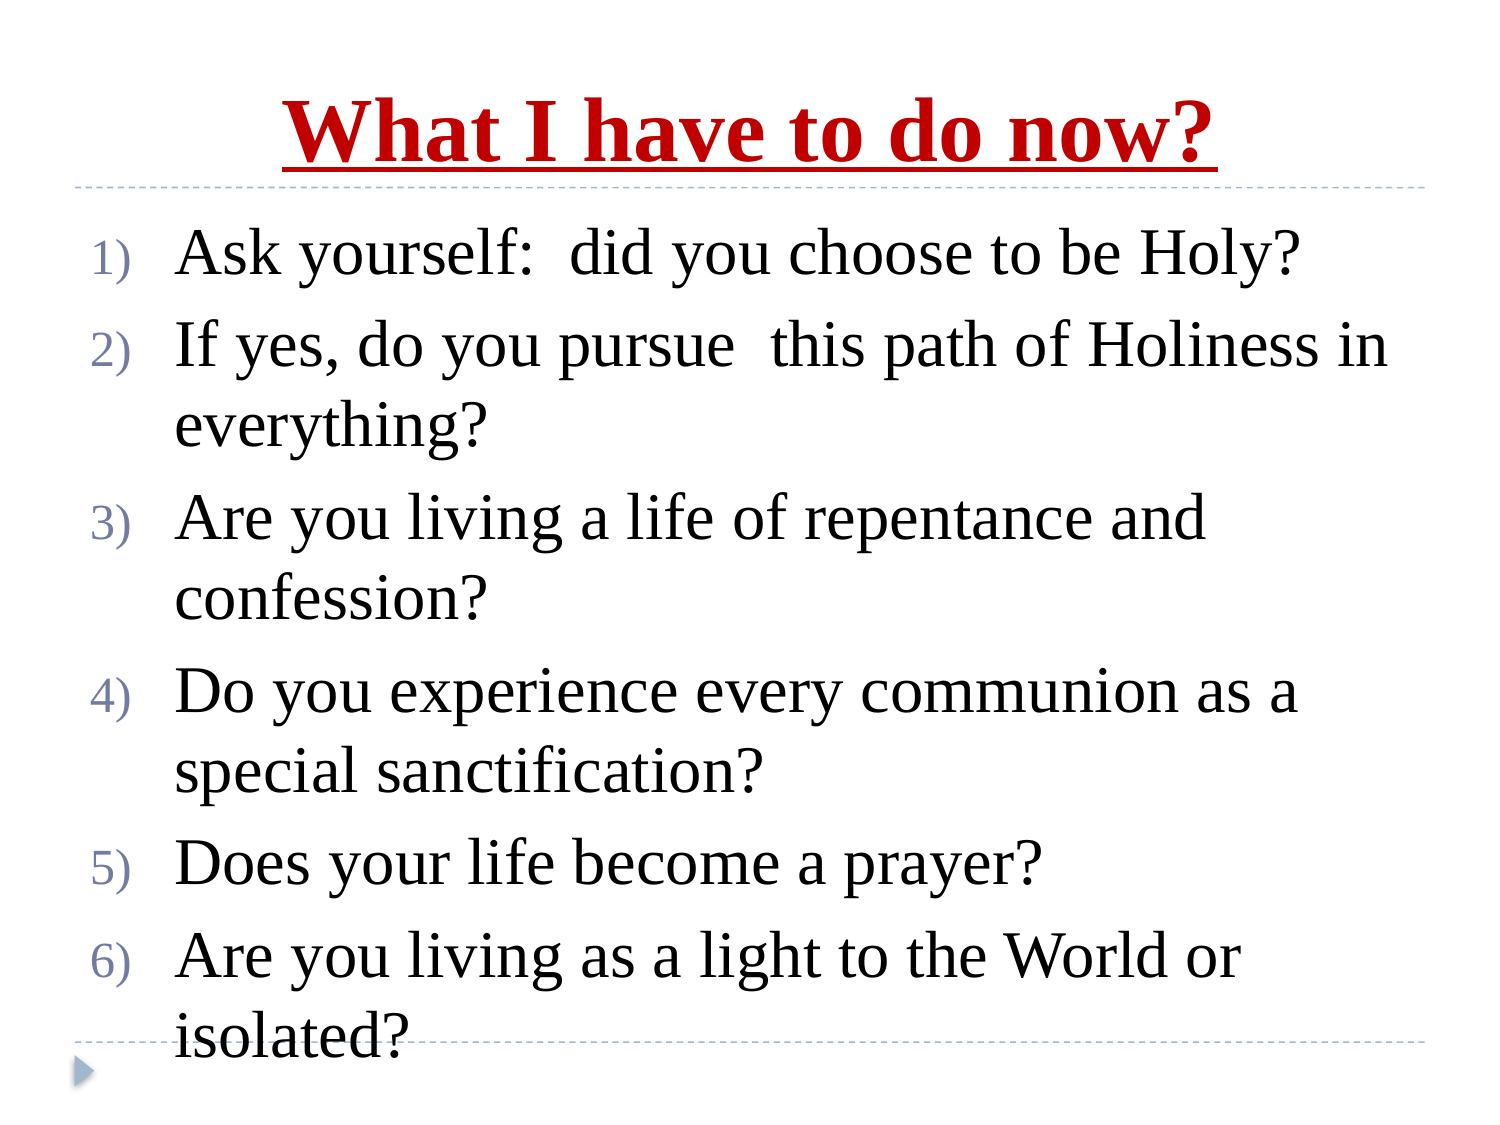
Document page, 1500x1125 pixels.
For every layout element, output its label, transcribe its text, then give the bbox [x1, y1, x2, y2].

title What I have to do now? [75, 24, 1425, 188]
list Ask yourself: did you choose to be Holy? If yes, do you pursue this path of Holiness in everything? Are you living a life of repentance and confession? Do you experience every communion as a special sanctification? Does your life become a prayer? Are you living as a light to the World or isolated? [75, 200, 1425, 1125]
